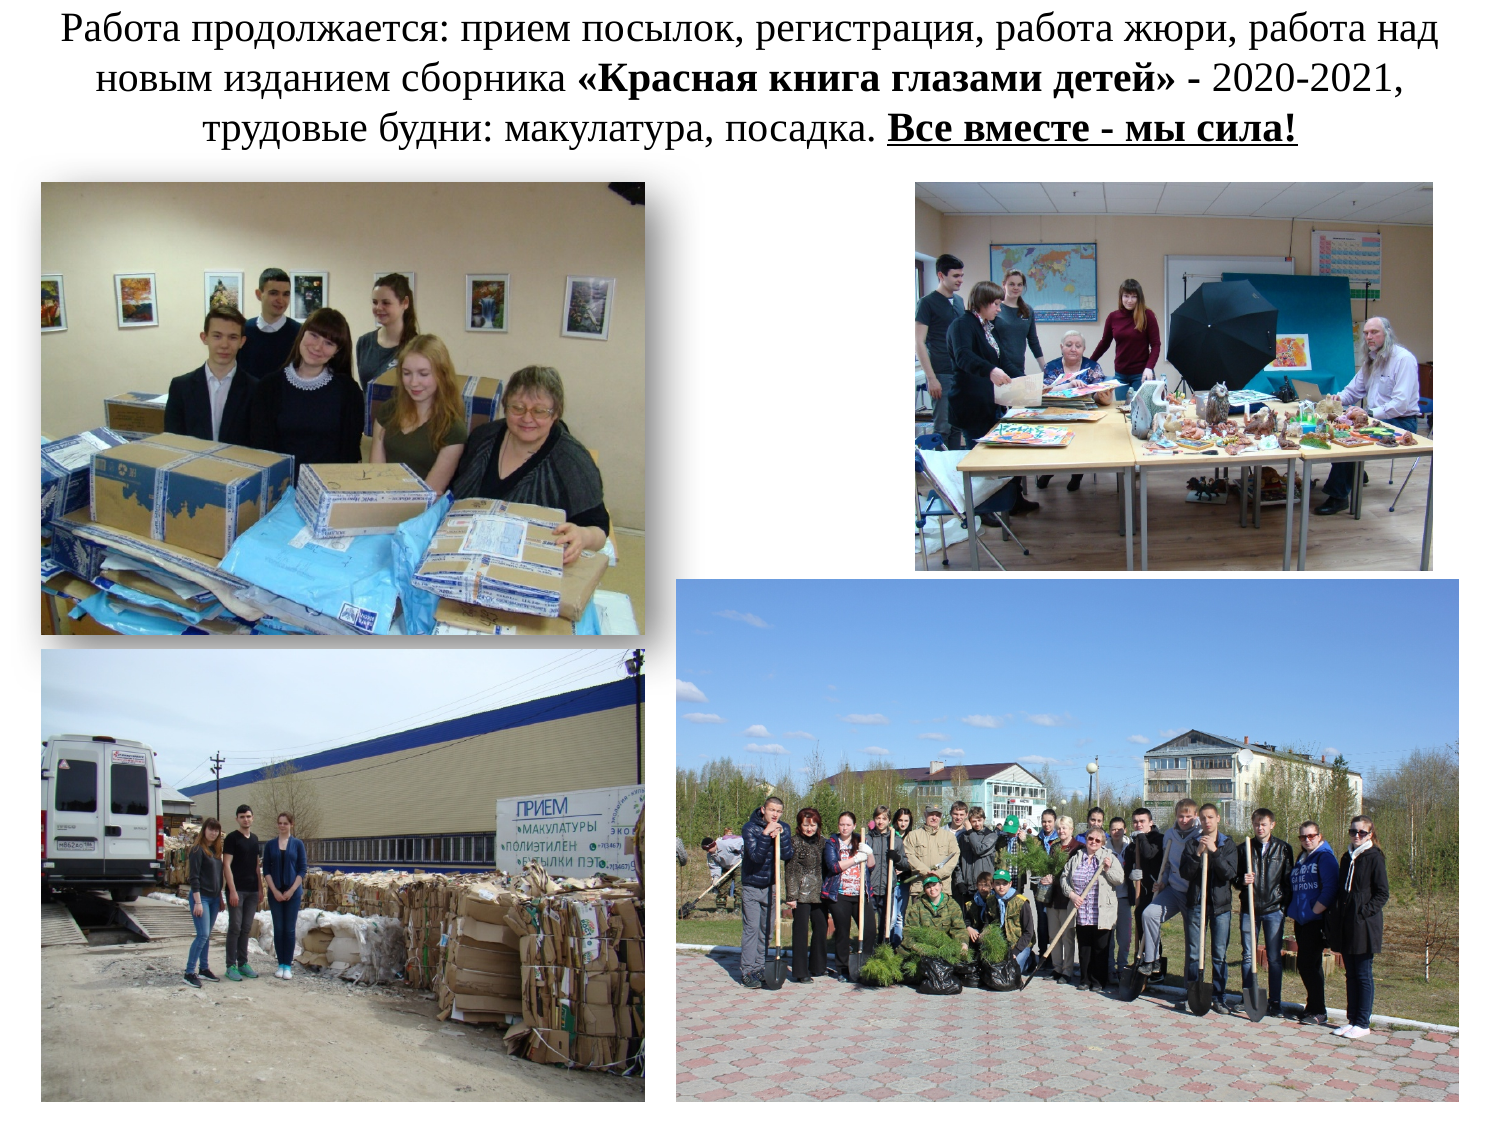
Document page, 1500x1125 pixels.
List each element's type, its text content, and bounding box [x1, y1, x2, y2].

title Работа продолжается: прием посылок, регистрация, работа жюри, работа над новым изданием сборника «Красная книга глазами детей» - 2020-2021, трудовые будни: макулатура, посадка. Все вместе - мы сила! [0, 0, 1500, 150]
picture [41, 649, 645, 1102]
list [41, 182, 645, 635]
picture [914, 182, 1433, 571]
picture [676, 579, 1459, 1102]
